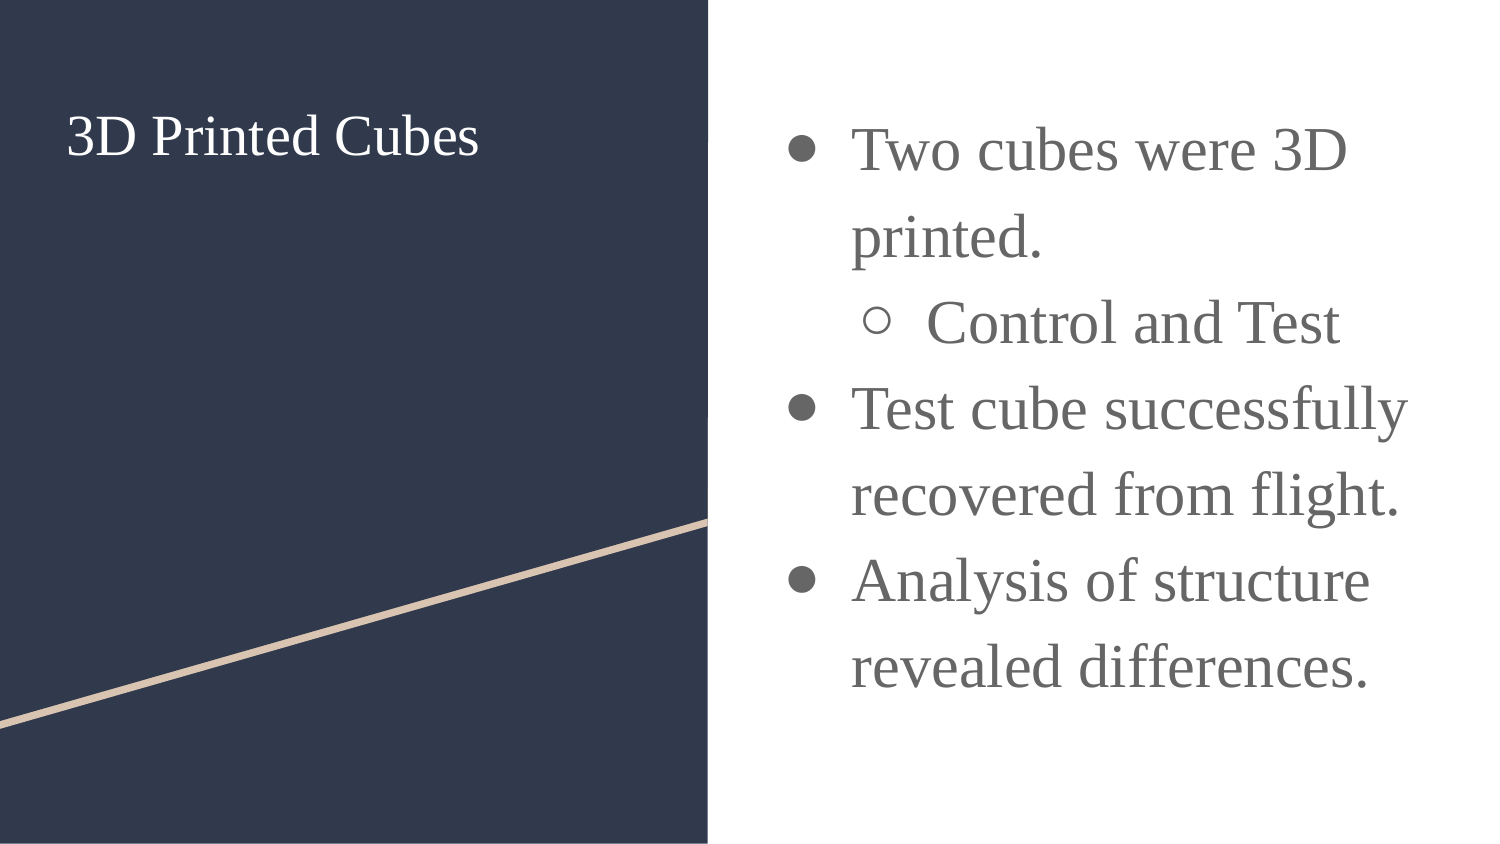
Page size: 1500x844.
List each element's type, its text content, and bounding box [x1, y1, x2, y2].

list Two cubes were 3D printed. Control and Test Test cube successfully recovered from flight. Analysis of structure revealed differences. [761, 82, 1446, 755]
title 3D Printed Cubes [51, 82, 660, 494]
